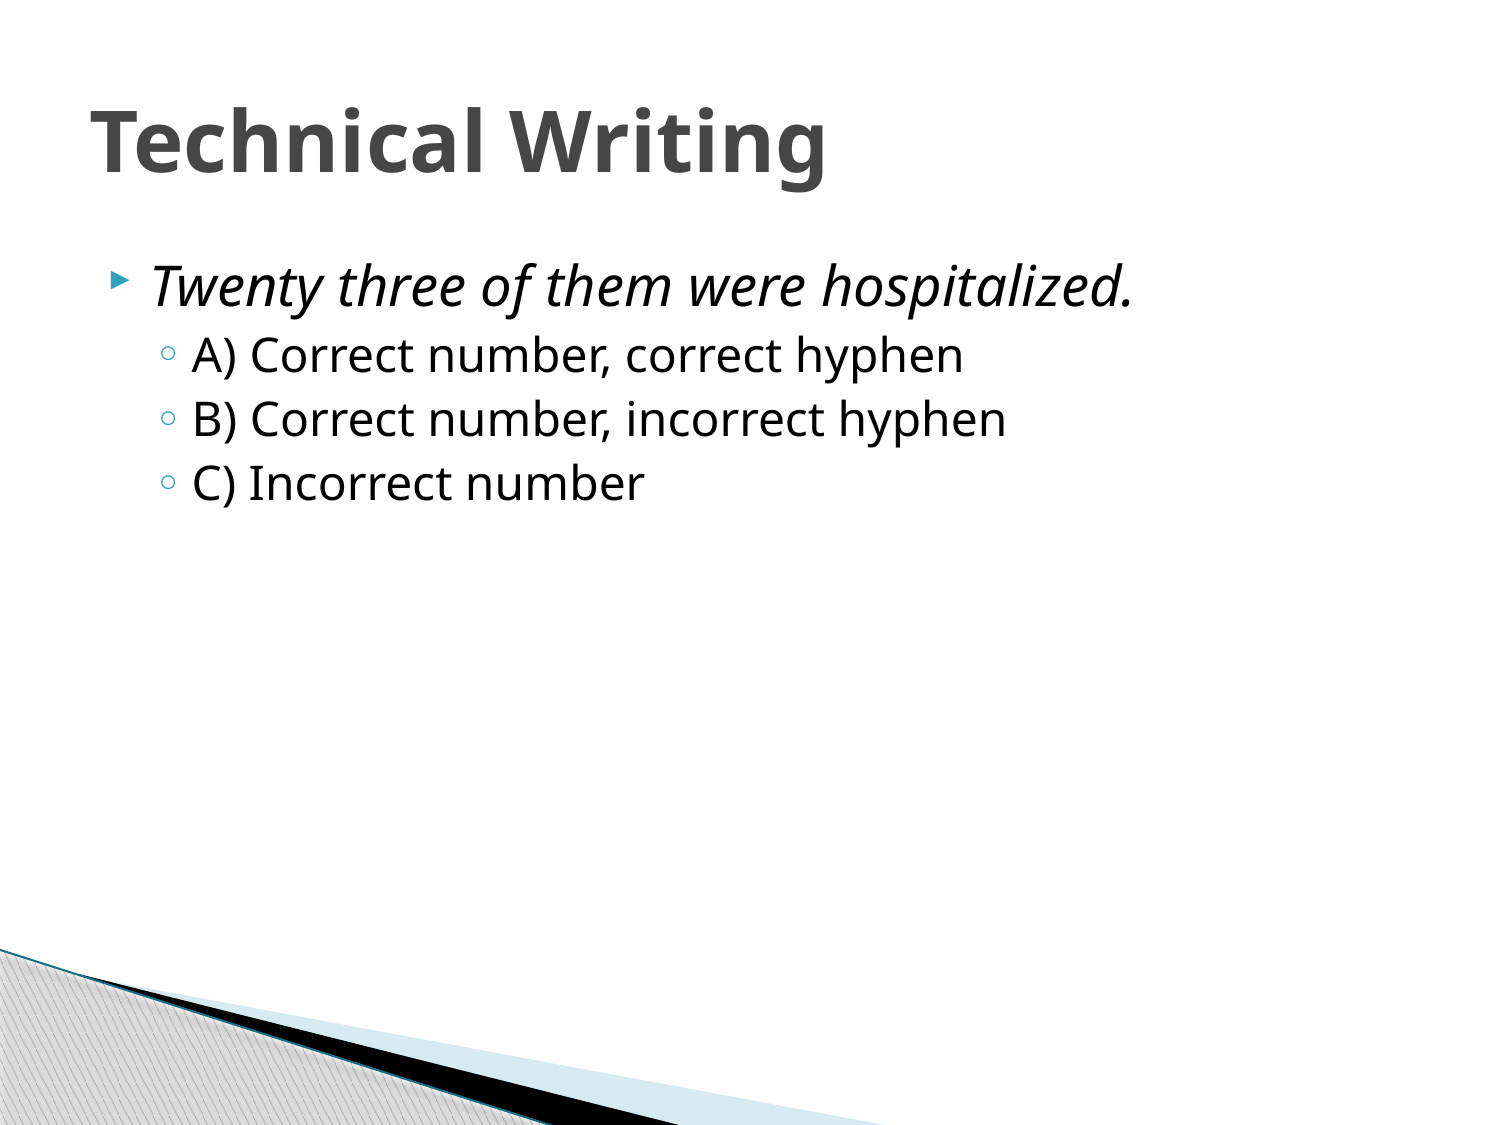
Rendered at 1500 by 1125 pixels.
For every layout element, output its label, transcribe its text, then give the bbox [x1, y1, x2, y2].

title Technical Writing [75, 45, 1425, 233]
list Twenty three of them were hospitalized. A) Correct number, correct hyphen B) Correct number, incorrect hyphen C) Incorrect number [75, 243, 1425, 986]
